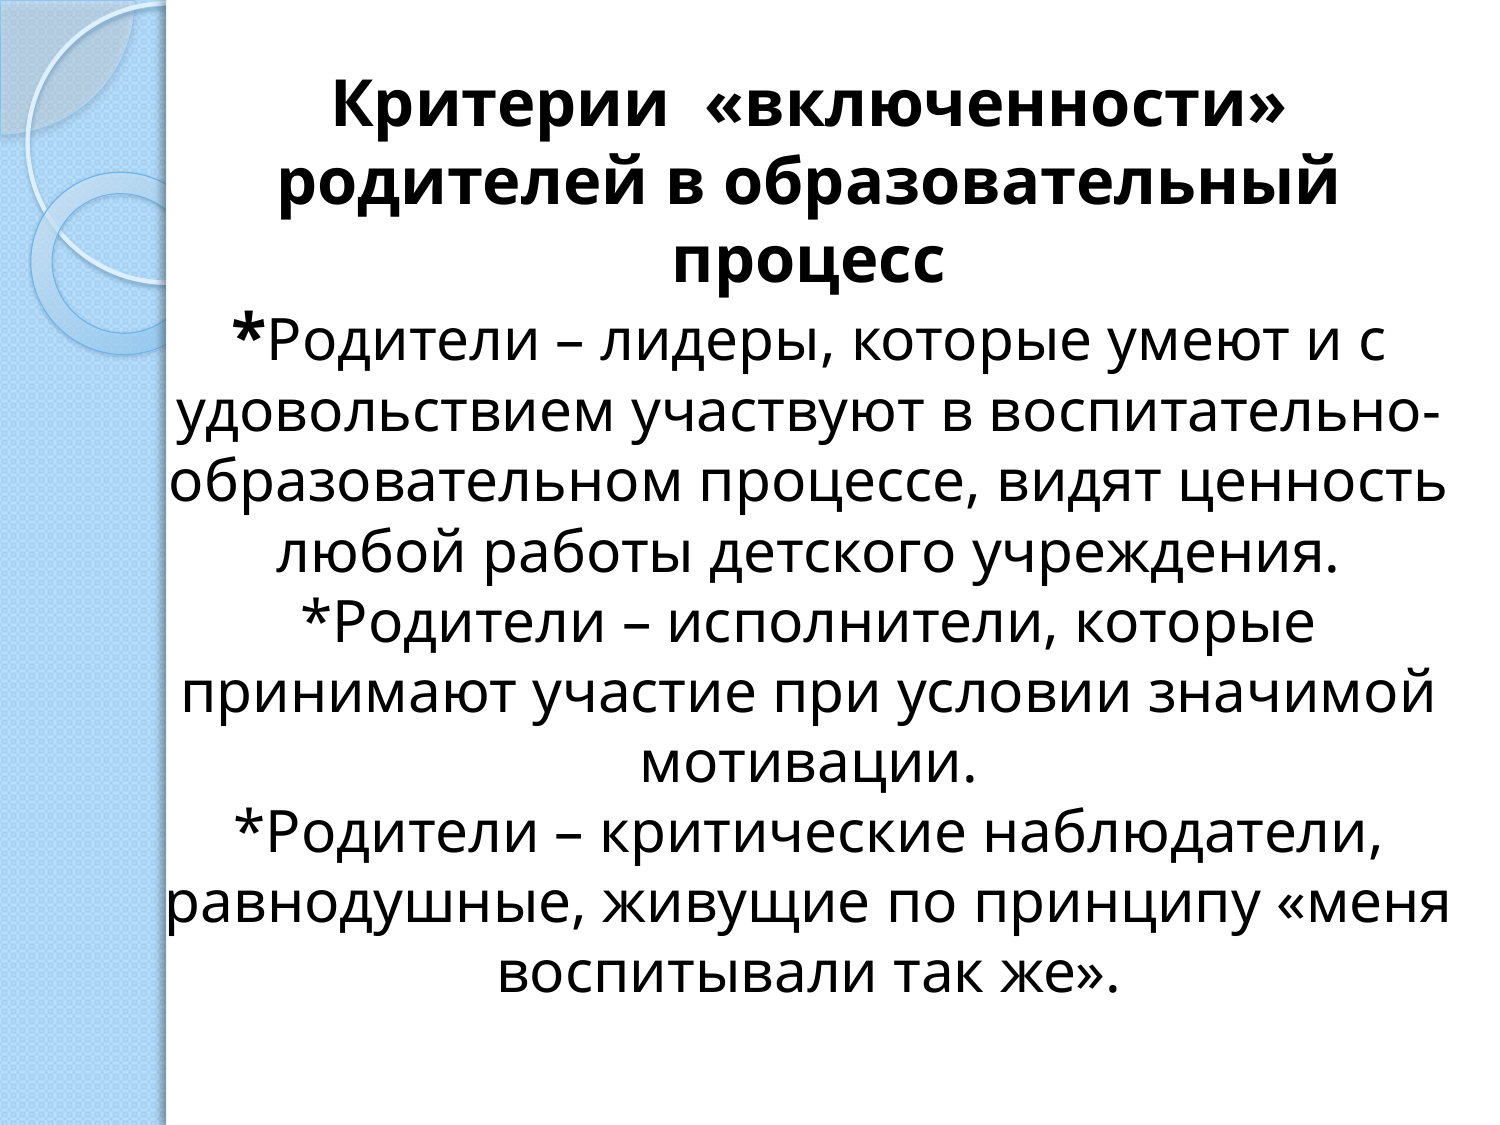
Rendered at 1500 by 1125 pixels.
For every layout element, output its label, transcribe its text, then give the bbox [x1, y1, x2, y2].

title Критерии «включенности» родителей в образовательный процесс *Родители – лидеры, которые умеют и с удовольствием участвуют в воспитательно-образовательном процессе, видят ценность любой работы детского учреждения. *Родители – исполнители, которые принимают участие при условии значимой мотивации. *Родители – критические наблюдатели, равнодушные, живущие по принципу «меня воспитывали так же». [147, 42, 1471, 1094]
